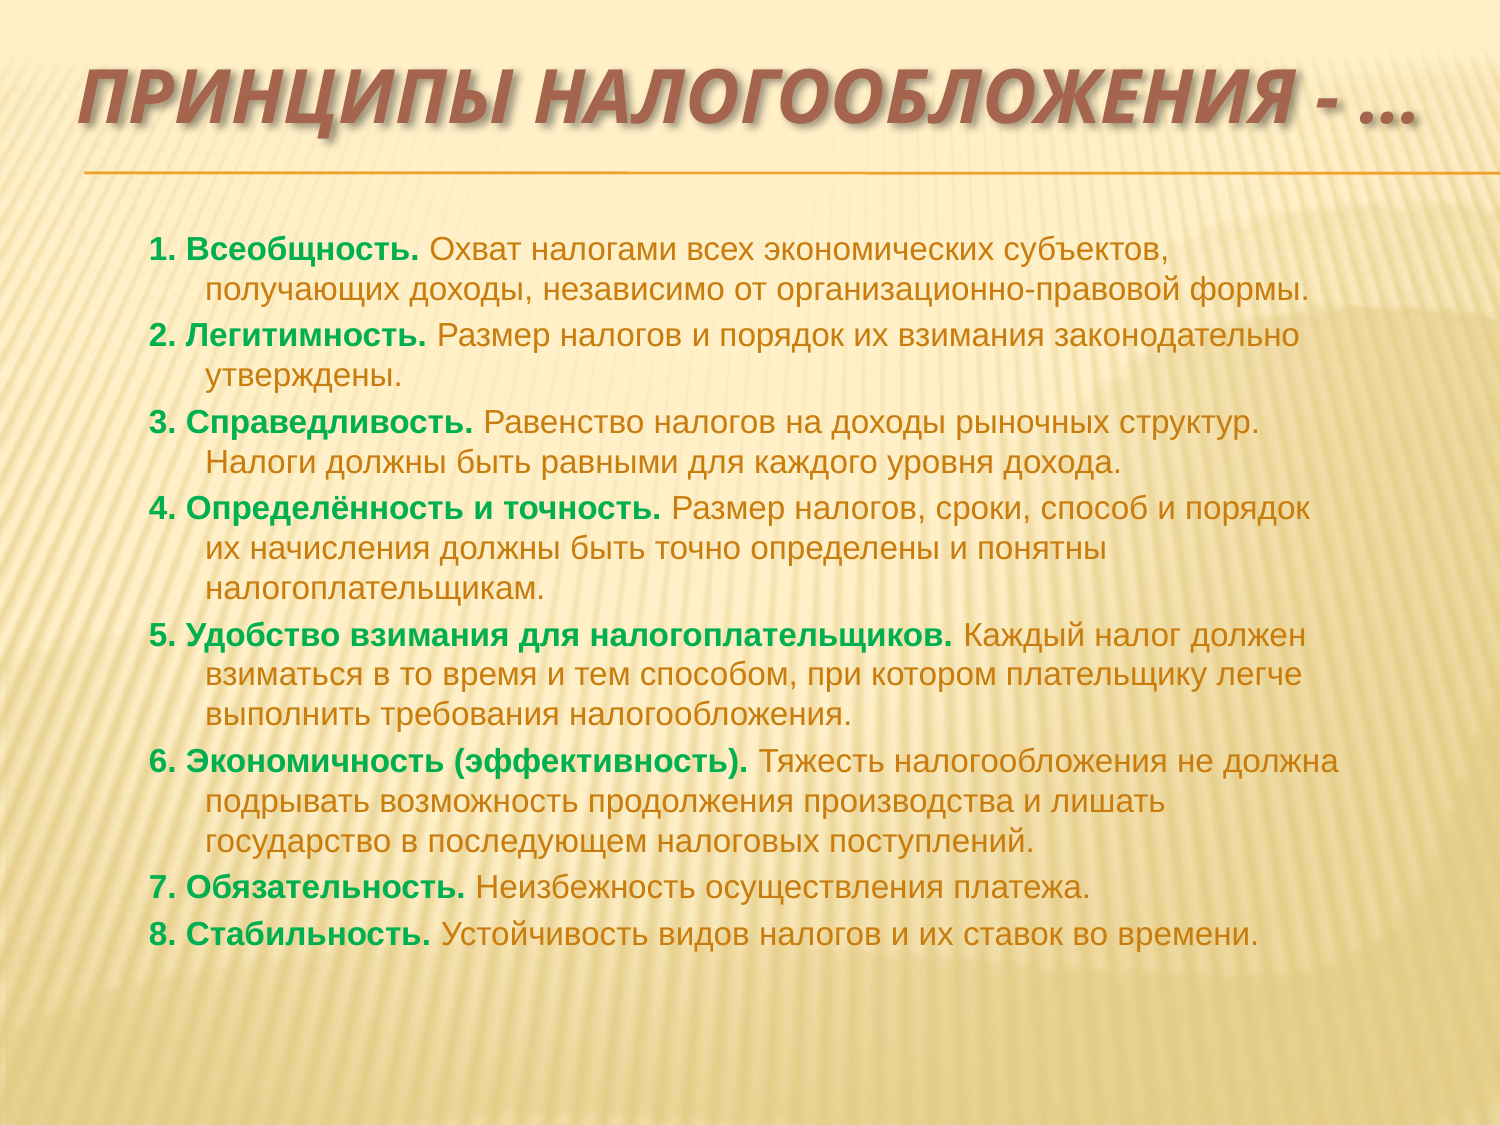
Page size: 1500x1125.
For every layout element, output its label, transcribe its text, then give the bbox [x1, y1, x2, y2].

title Принципы налогообложения - … [0, 0, 1500, 188]
list 1. Всеобщность. Охват налогами всех экономических субъектов, получающих доходы, независимо от организационно-правовой формы. 2. Легитимность. Размер налогов и порядок их взимания законодательно утверждены. 3. Справедливость. Равенство налогов на доходы рыночных структур. Налоги должны быть равными для каждого уровня дохода. 4. Определённость и точность. Размер налогов, сроки, способ и порядок их начисления должны быть точно определены и понятны налогоплательщикам. 5. Удобство взимания для налогоплательщиков. Каждый налог должен взиматься в то время и тем способом, при котором плательщику легче выполнить требования налогообложения. 6. Экономичность (эффективность). Тяжесть налогообложения не должна подрывать возможность продолжения производства и лишать государство в последующем налоговых поступлений. 7. Обязательность. Неизбежность осуществления платежа. 8. Стабильность. Устойчивость видов налогов и их ставок во времени. [134, 219, 1365, 1024]
